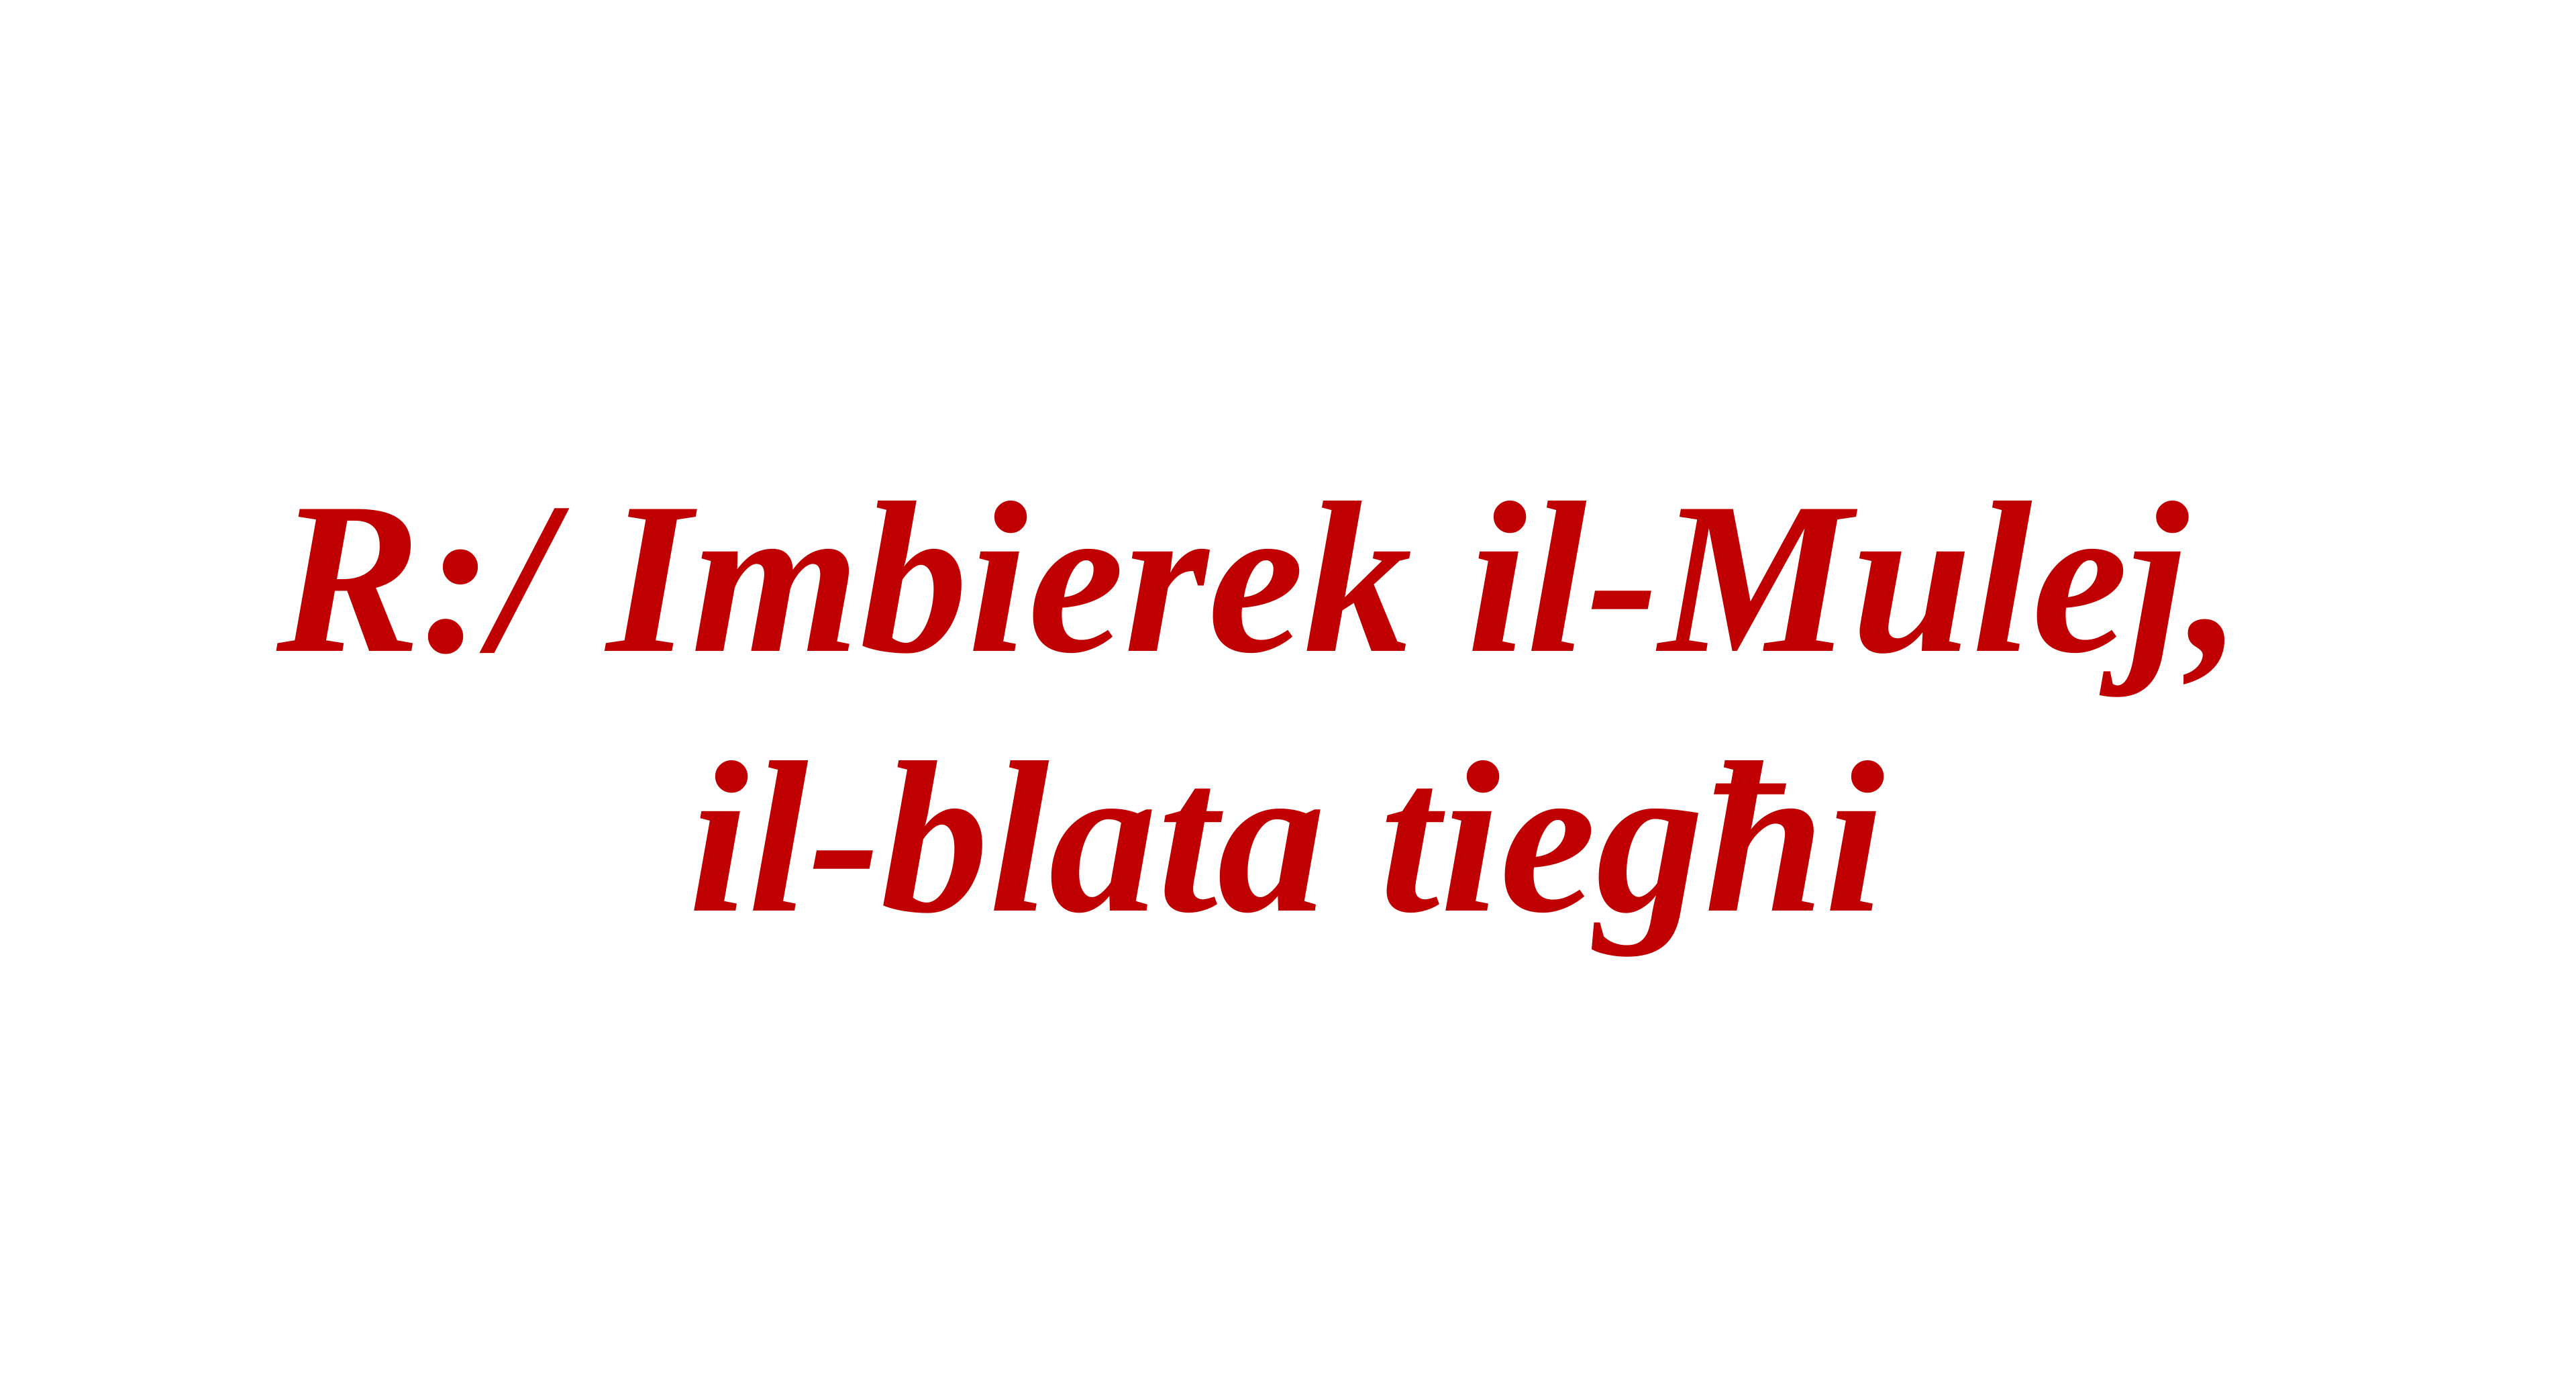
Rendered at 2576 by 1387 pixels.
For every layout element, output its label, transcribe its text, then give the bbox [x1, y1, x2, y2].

text_box R:/ Imbierek il-Mulej, il-blata tiegħi [100, 423, 2476, 966]
